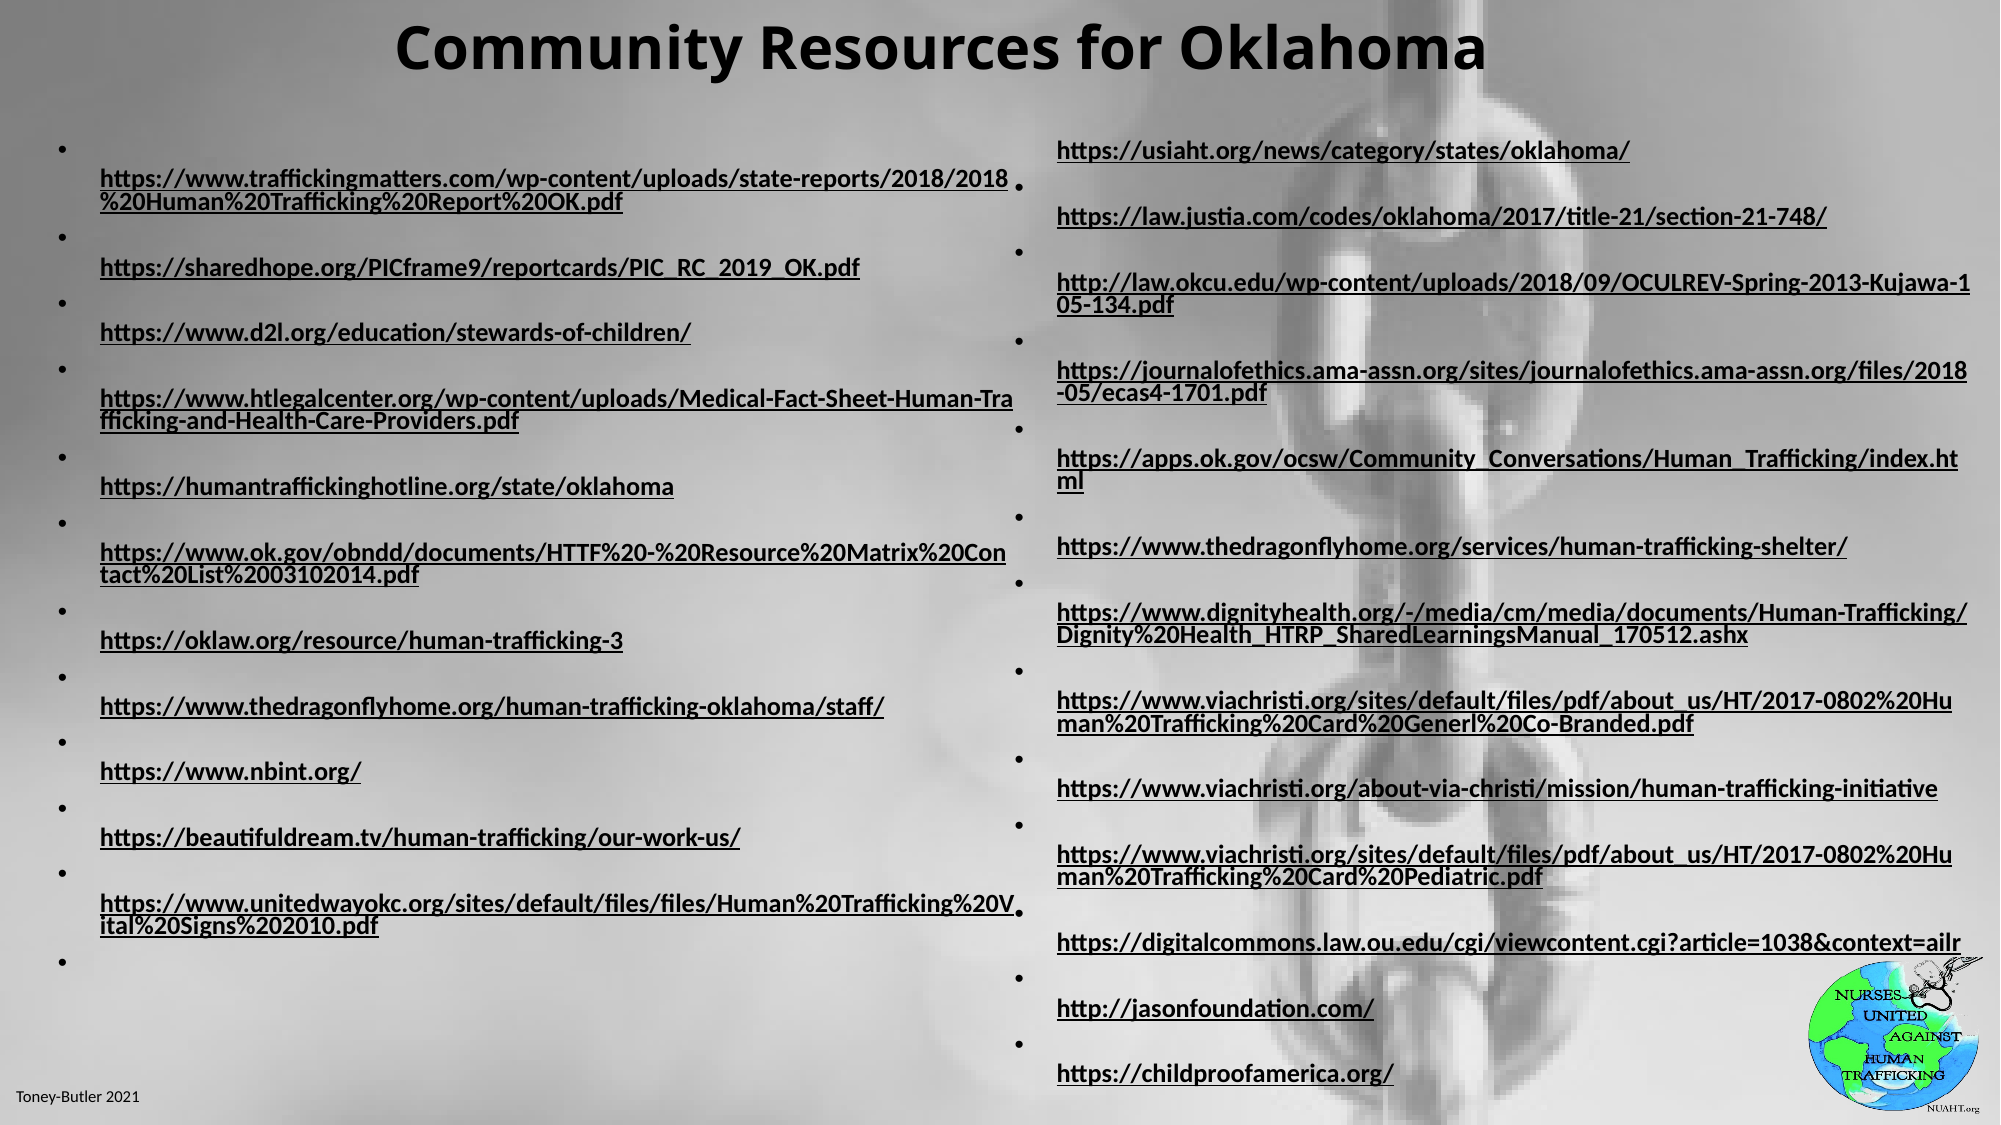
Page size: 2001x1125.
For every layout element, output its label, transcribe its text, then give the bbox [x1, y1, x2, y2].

text_box Toney-Butler 2021 [1, 1078, 156, 1114]
list https://www.traffickingmatters.com/wp-content/uploads/state-reports/2018/2018%20Human%20Trafficking%20Report%20OK.pdf https://sharedhope.org/PICframe9/reportcards/PIC_RC_2019_OK.pdf https://www.d2l.org/education/stewards-of-children/ https://www.htlegalcenter.org/wp-content/uploads/Medical-Fact-Sheet-Human-Trafficking-and-Health-Care-Providers.pdf https://humantraffickinghotline.org/state/oklahoma https://www.ok.gov/obndd/documents/HTTF%20-%20Resource%20Matrix%20Contact%20List%2003102014.pdf https://oklaw.org/resource/human-trafficking-3 https://www.thedragonflyhome.org/human-trafficking-oklahoma/staff/ https://www.nbint.org/ https://beautifuldream.tv/human-trafficking/our-work-us/ https://www.unitedwayokc.org/sites/default/files/files/Human%20Trafficking%20Vital%20Signs%202010.pdf https://usiaht.org/news/category/states/oklahoma/ https://law.justia.com/codes/oklahoma/2017/title-21/section-21-748/ http://law.okcu.edu/wp-content/uploads/2018/09/OCULREV-Spring-2013-Kujawa-105-134.pdf https://journalofethics.ama-assn.org/sites/journalofethics.ama-assn.org/files/2018-05/ecas4-1701.pdf https://apps.ok.gov/ocsw/Community_Conversations/Human_Trafficking/index.html https://www.thedragonflyhome.org/services/human-trafficking-shelter/ https://www.dignityhealth.org/-/media/cm/media/documents/Human-Trafficking/Dignity%20Health_HTRP_SharedLearningsManual_170512.ashx https://www.viachristi.org/sites/default/files/pdf/about_us/HT/2017-0802%20Human%20Trafficking%20Card%20Generl%20Co-Branded.pdf https://www.viachristi.org/about-via-christi/mission/human-trafficking-initiative https://www.viachristi.org/sites/default/files/pdf/about_us/HT/2017-0802%20Human%20Trafficking%20Card%20Pediatric.pdf https://digitalcommons.law.ou.edu/cgi/viewcontent.cgi?article=1038&context=ailr http://jasonfoundation.com/ https://childproofamerica.org/ [42, 129, 1987, 991]
title Community Resources for Oklahoma [79, 10, 1805, 91]
picture [1804, 957, 1983, 1114]
